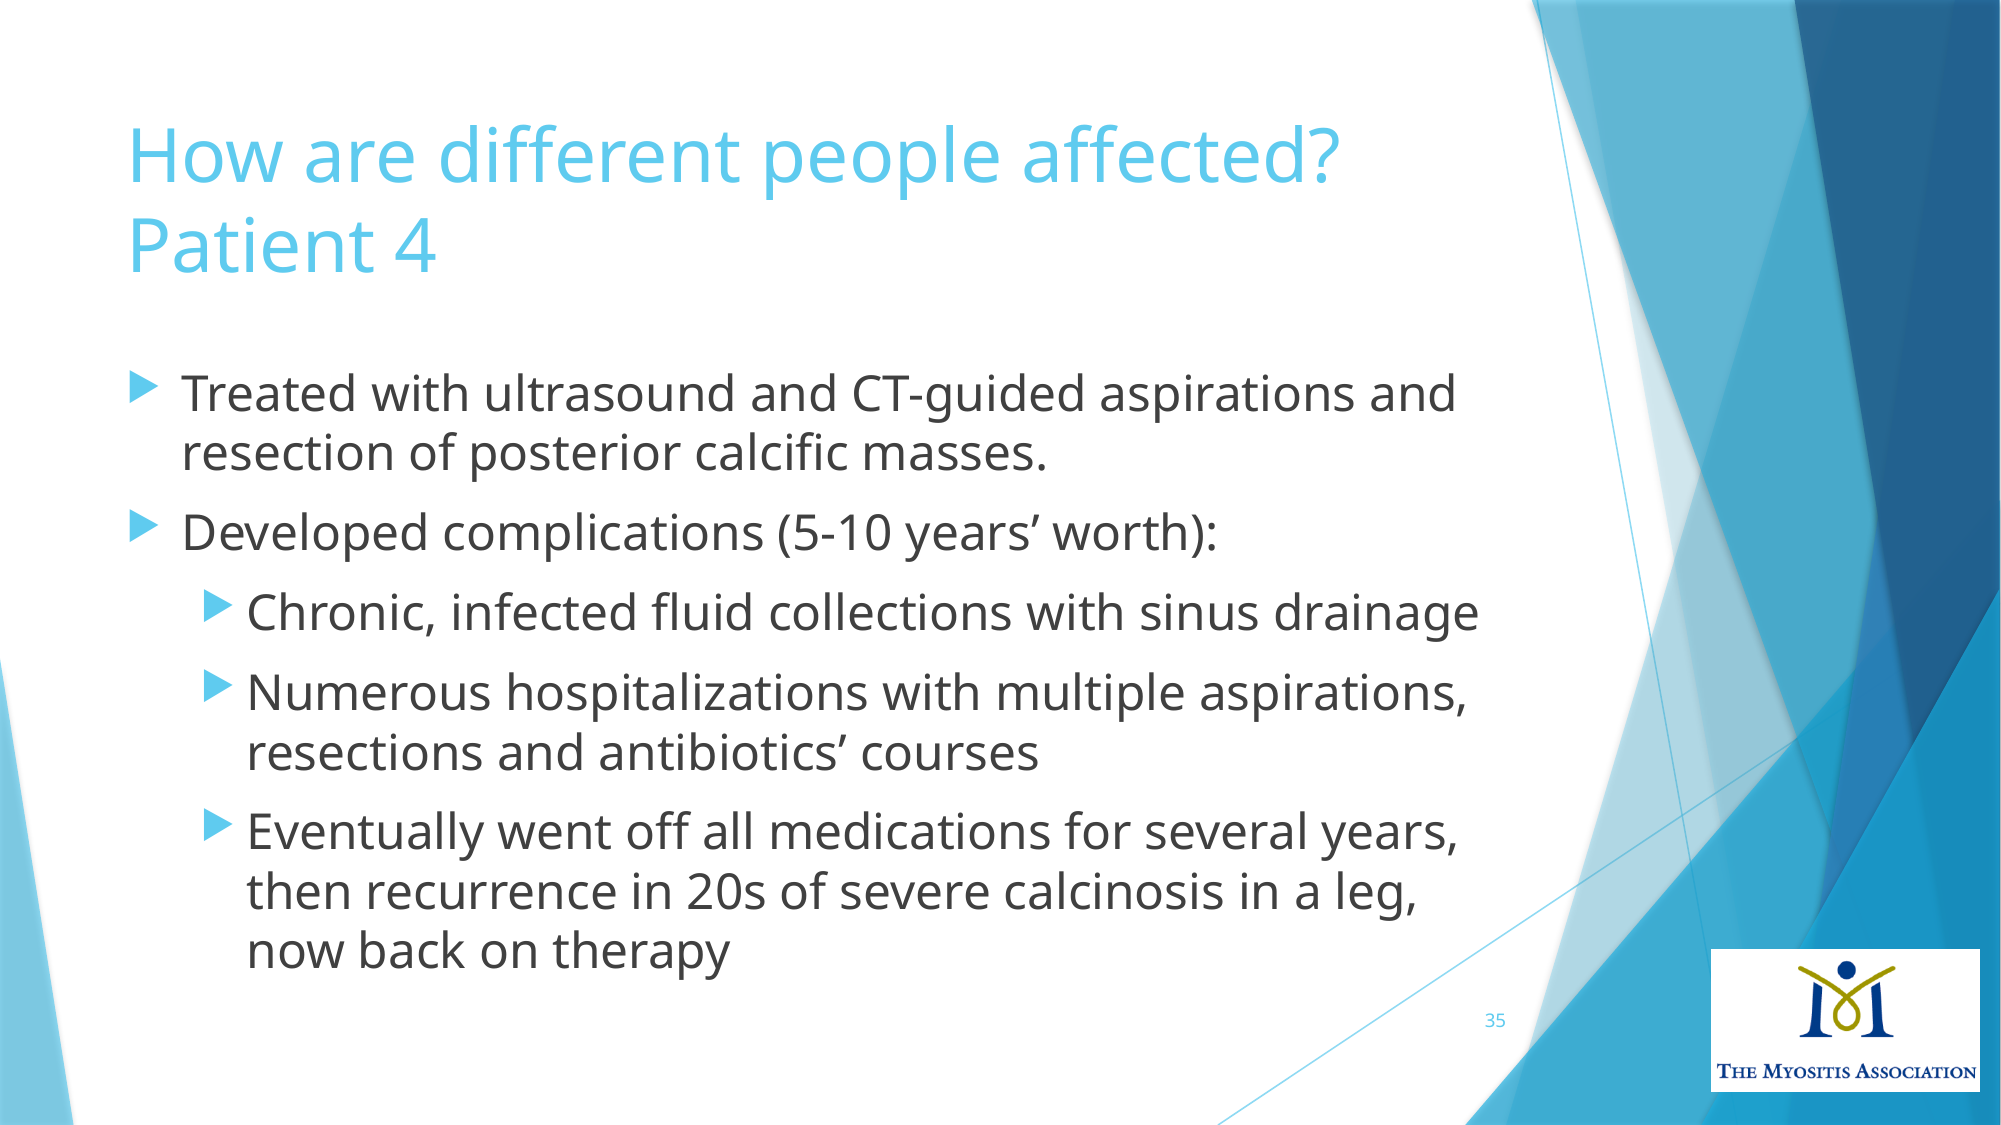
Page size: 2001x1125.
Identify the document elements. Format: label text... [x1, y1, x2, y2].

list Treated with ultrasound and CT-guided aspirations and resection of posterior calcific masses. Developed complications (5-10 years’ worth): Chronic, infected fluid collections with sinus drainage Numerous hospitalizations with multiple aspirations, resections and antibiotics’ courses Eventually went off all medications for several years, then recurrence in 20s of severe calcinosis in a leg, now back on therapy [111, 354, 1522, 992]
picture [1711, 949, 1980, 1092]
slide_number 35 [1409, 991, 1522, 1051]
title How are different people affected? Patient 4 [111, 99, 1522, 317]
